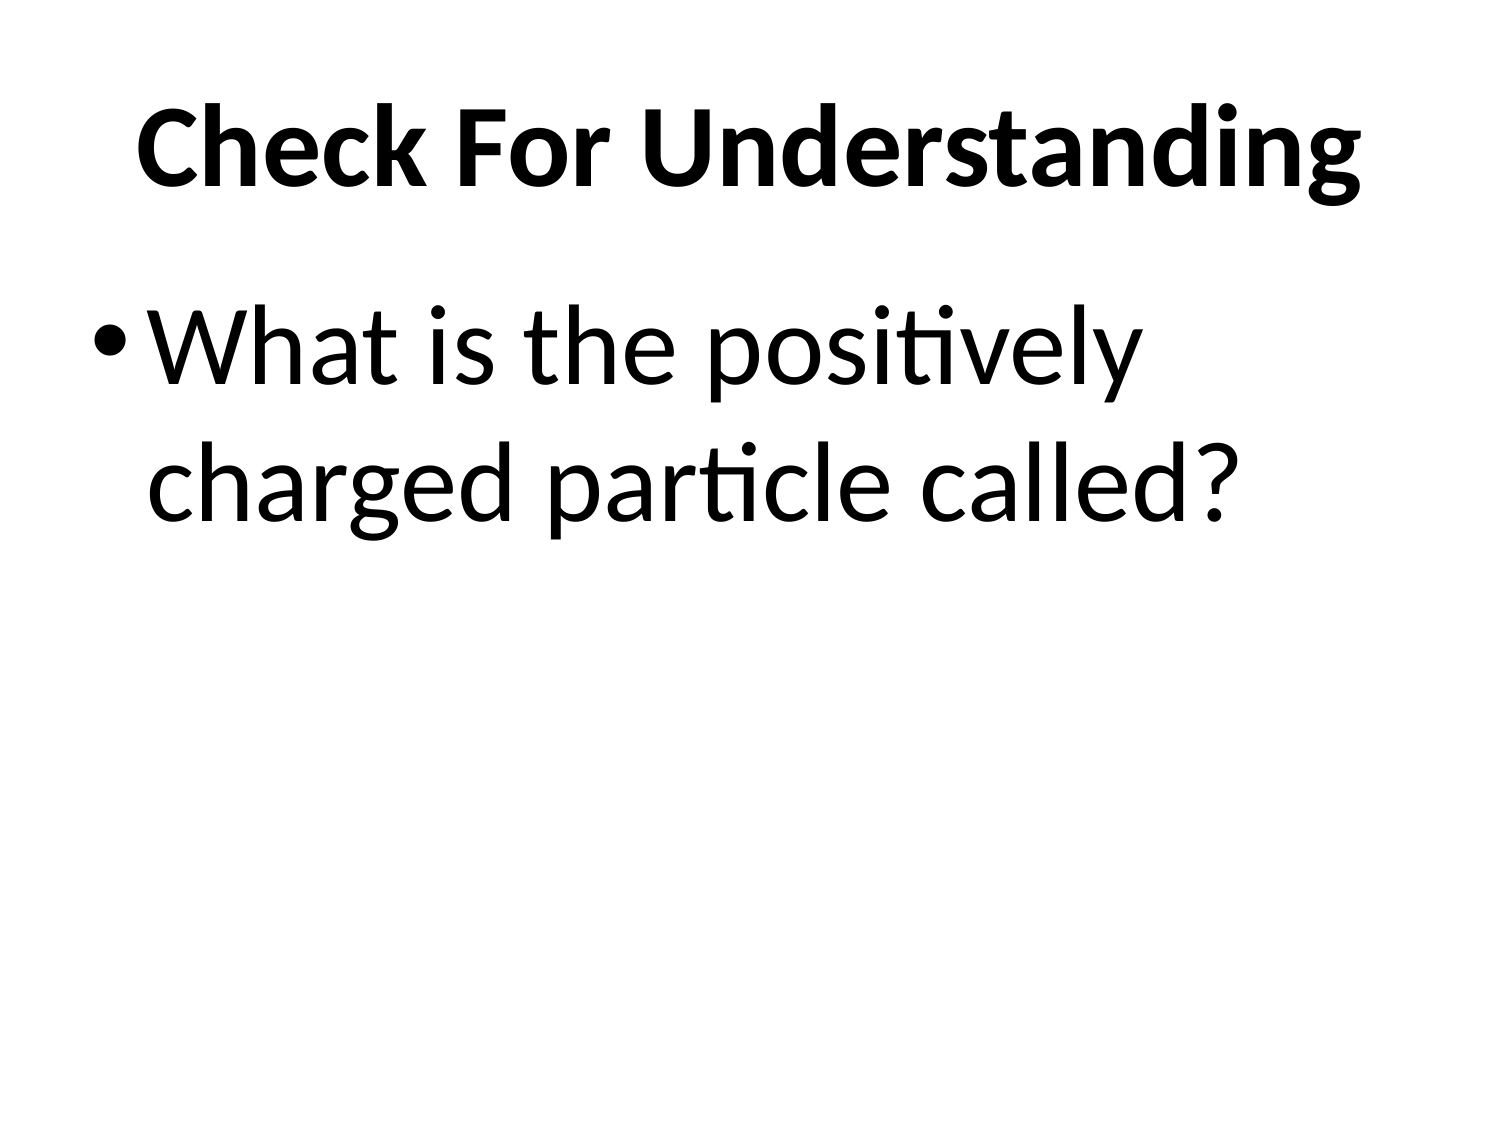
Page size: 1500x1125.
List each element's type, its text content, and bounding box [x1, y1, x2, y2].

text_box What is the positively charged particle called? [74, 262, 1425, 1005]
text_box Check For Understanding [74, 45, 1425, 233]
